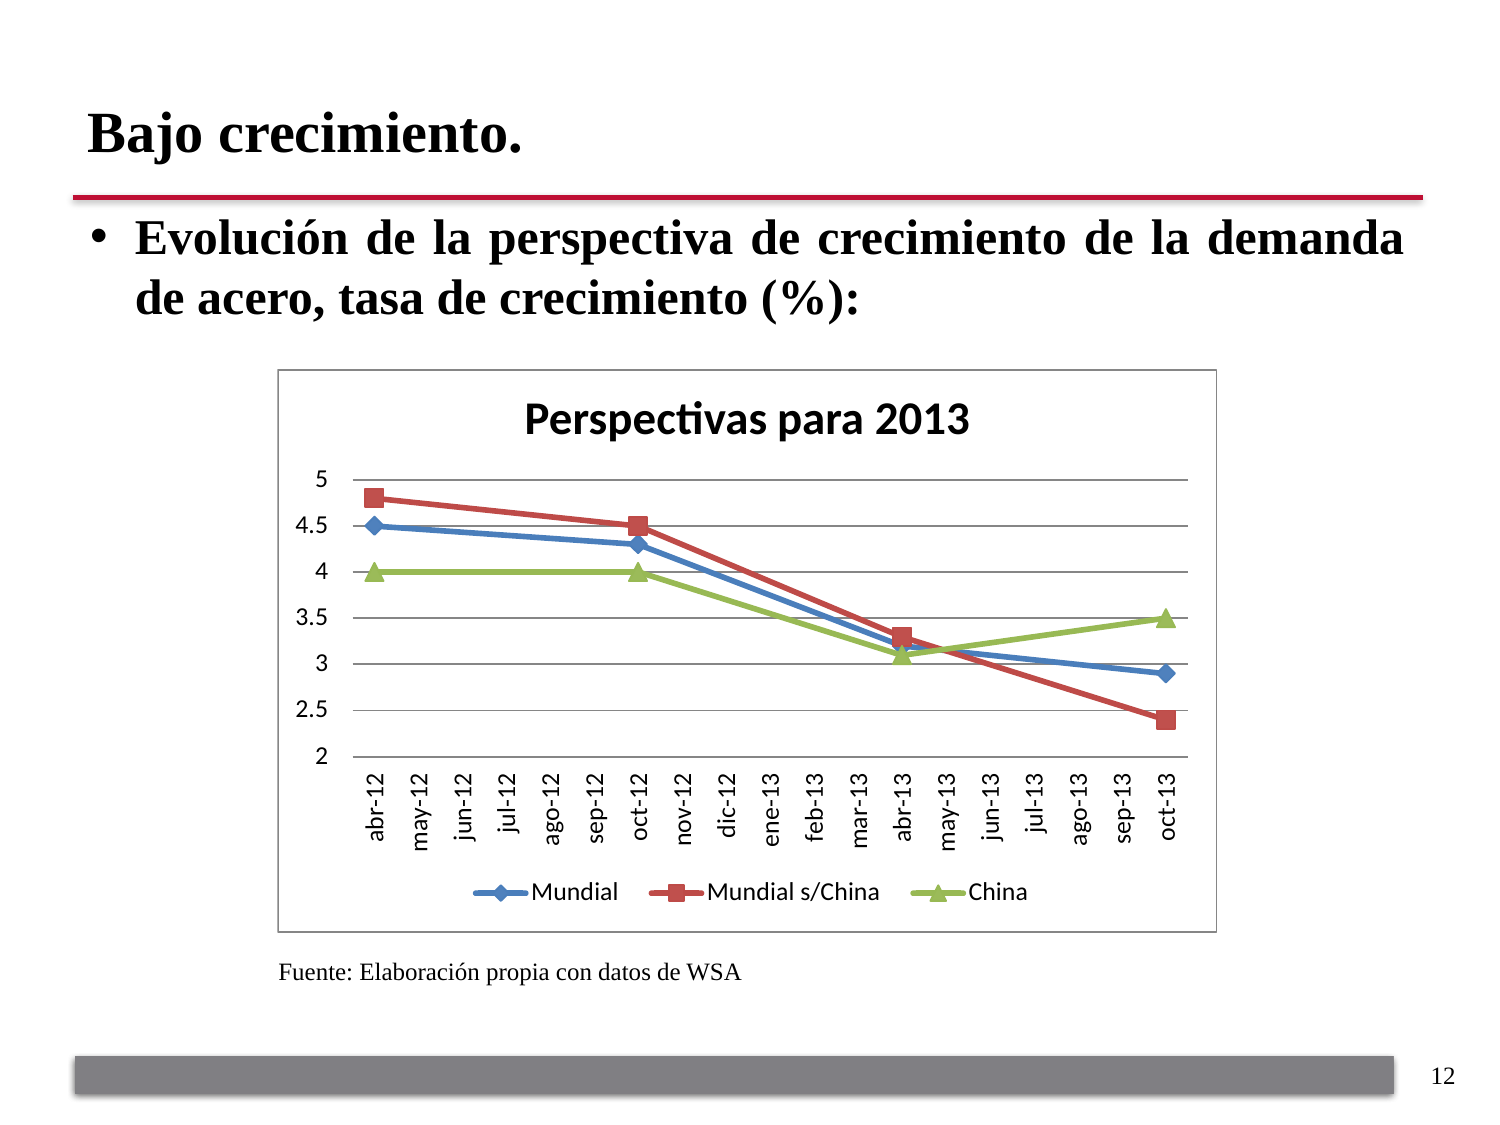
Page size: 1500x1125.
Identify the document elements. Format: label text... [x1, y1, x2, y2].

slide_number 12 [1120, 1044, 1471, 1105]
text_box Fuente: Elaboración propia con datos de WSA [263, 947, 758, 993]
text_box [74, 1055, 1120, 1095]
text_box Bajo crecimiento. [72, 60, 1421, 194]
text_box Evolución de la perspectiva de crecimiento de la demanda de acero, tasa de crecimiento (%): [74, 207, 1421, 1031]
picture [277, 369, 1218, 934]
